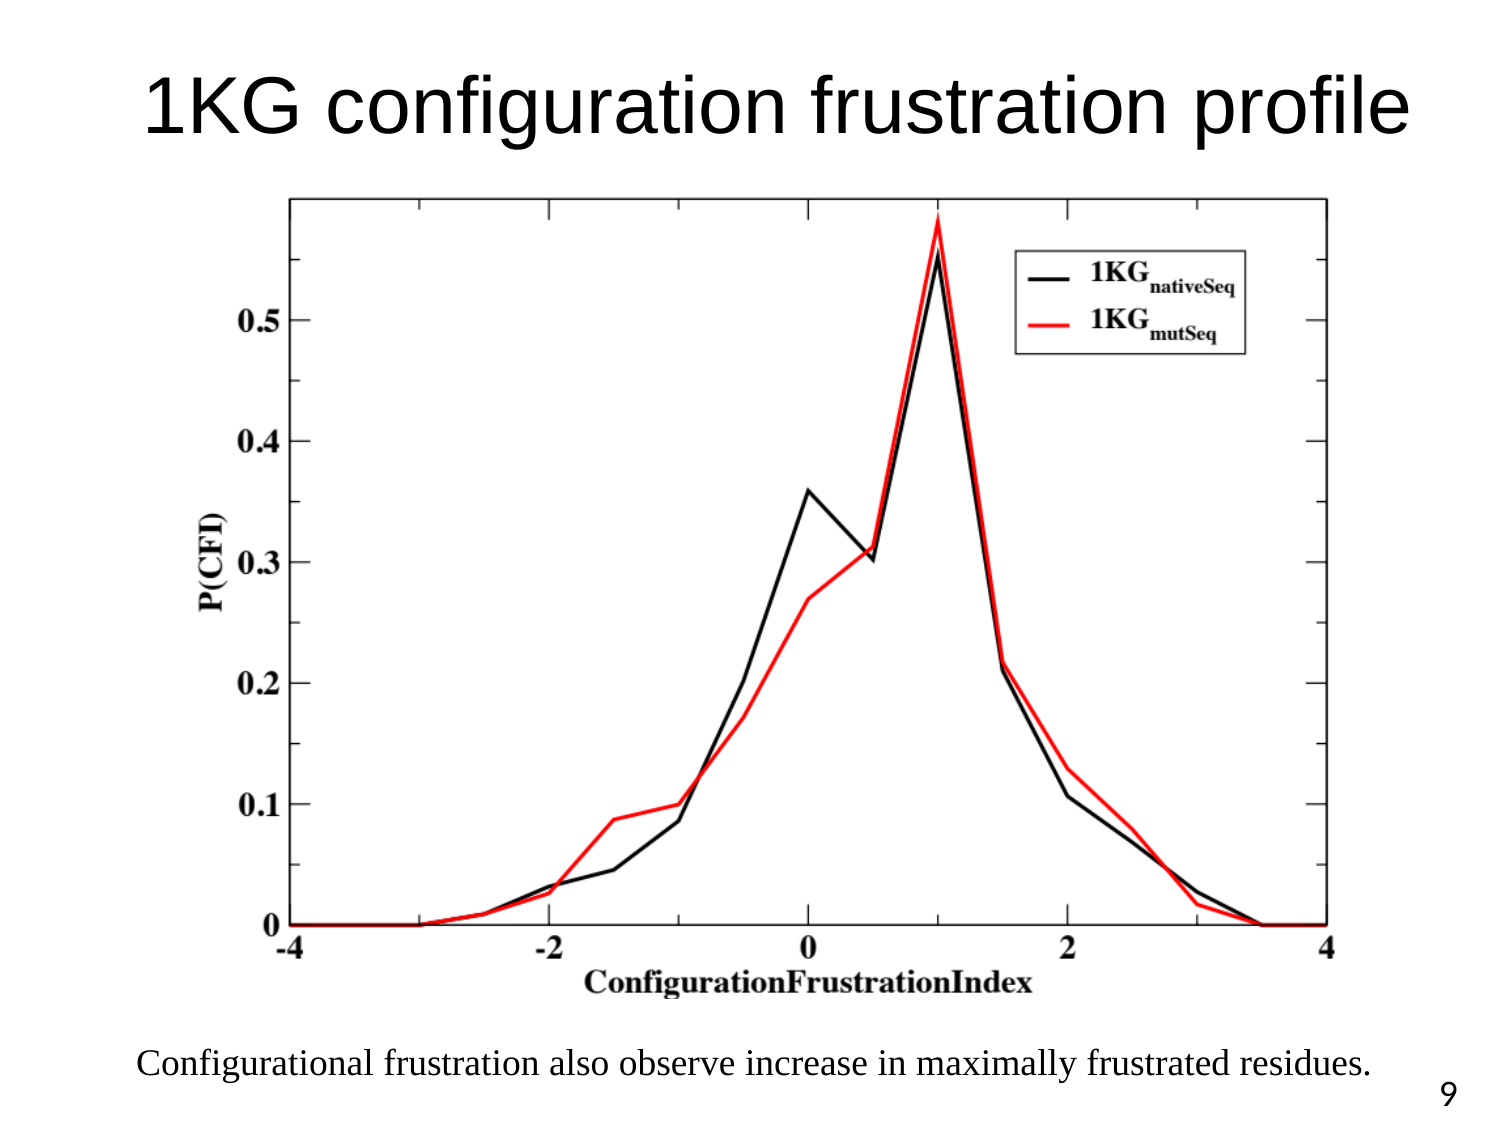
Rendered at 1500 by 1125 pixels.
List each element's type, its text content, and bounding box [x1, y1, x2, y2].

text_box 9 [1355, 1061, 1473, 1121]
text_box 1KG configuration frustration profile [103, 45, 1454, 233]
picture [191, 191, 1338, 1000]
text_box Configurational frustration also observe increase in maximally frustrated residues. [75, 1030, 1473, 1091]
